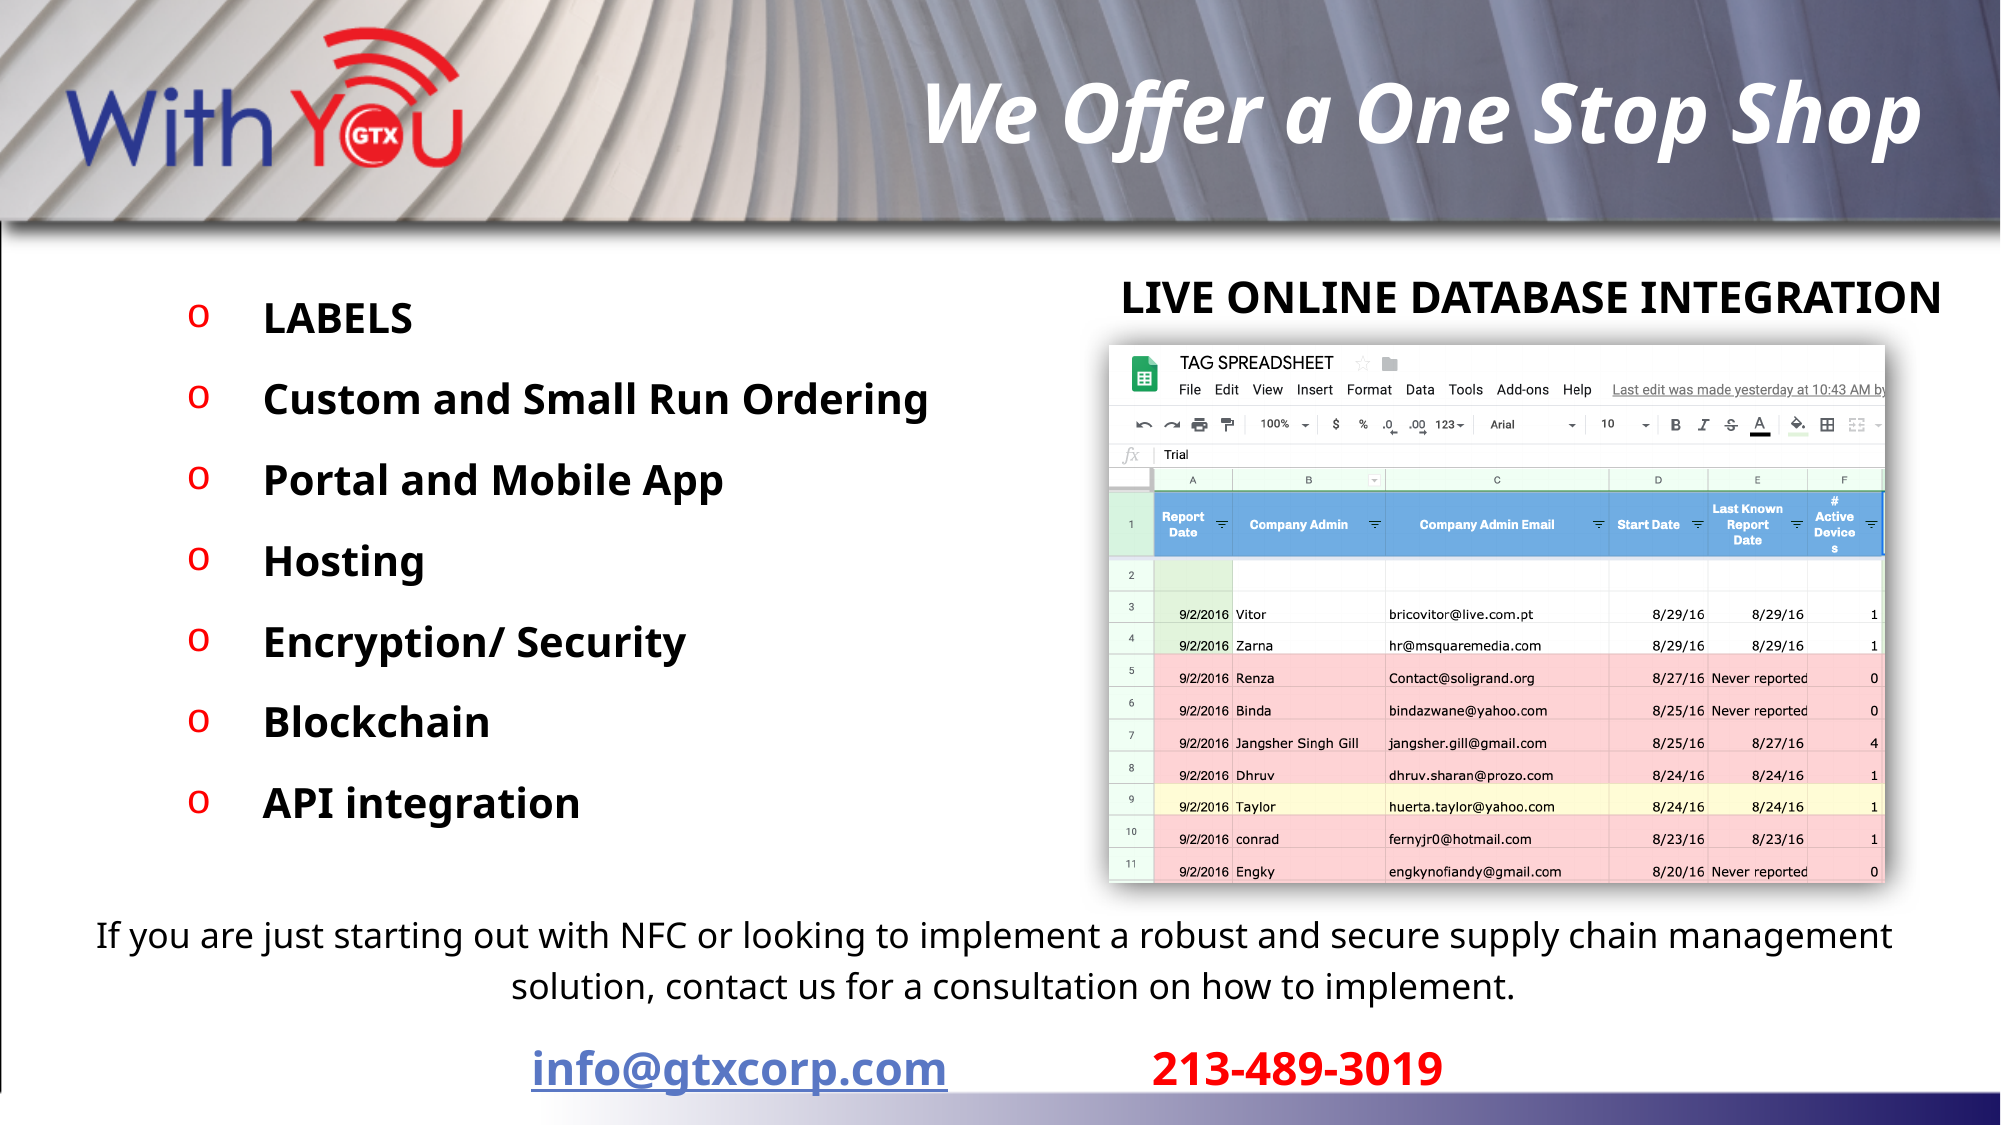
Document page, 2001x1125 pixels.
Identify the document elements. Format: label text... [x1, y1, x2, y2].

list LABELS Custom and Small Run Ordering Portal and Mobile App Hosting Encryption/ Security Blockchain API integration [171, 274, 976, 896]
picture [0, 0, 2001, 1125]
title We Offer a One Stop Shop [798, 63, 1940, 211]
text_box If you are just starting out with NFC or looking to implement a robust and secure supply chain management solution, contact us for a consultation on how to implement. info@gtxcorp.com 213-489-3019 [68, 896, 1922, 1084]
text_box LIVE ONLINE DATABASE INTEGRATION [1105, 262, 1961, 330]
